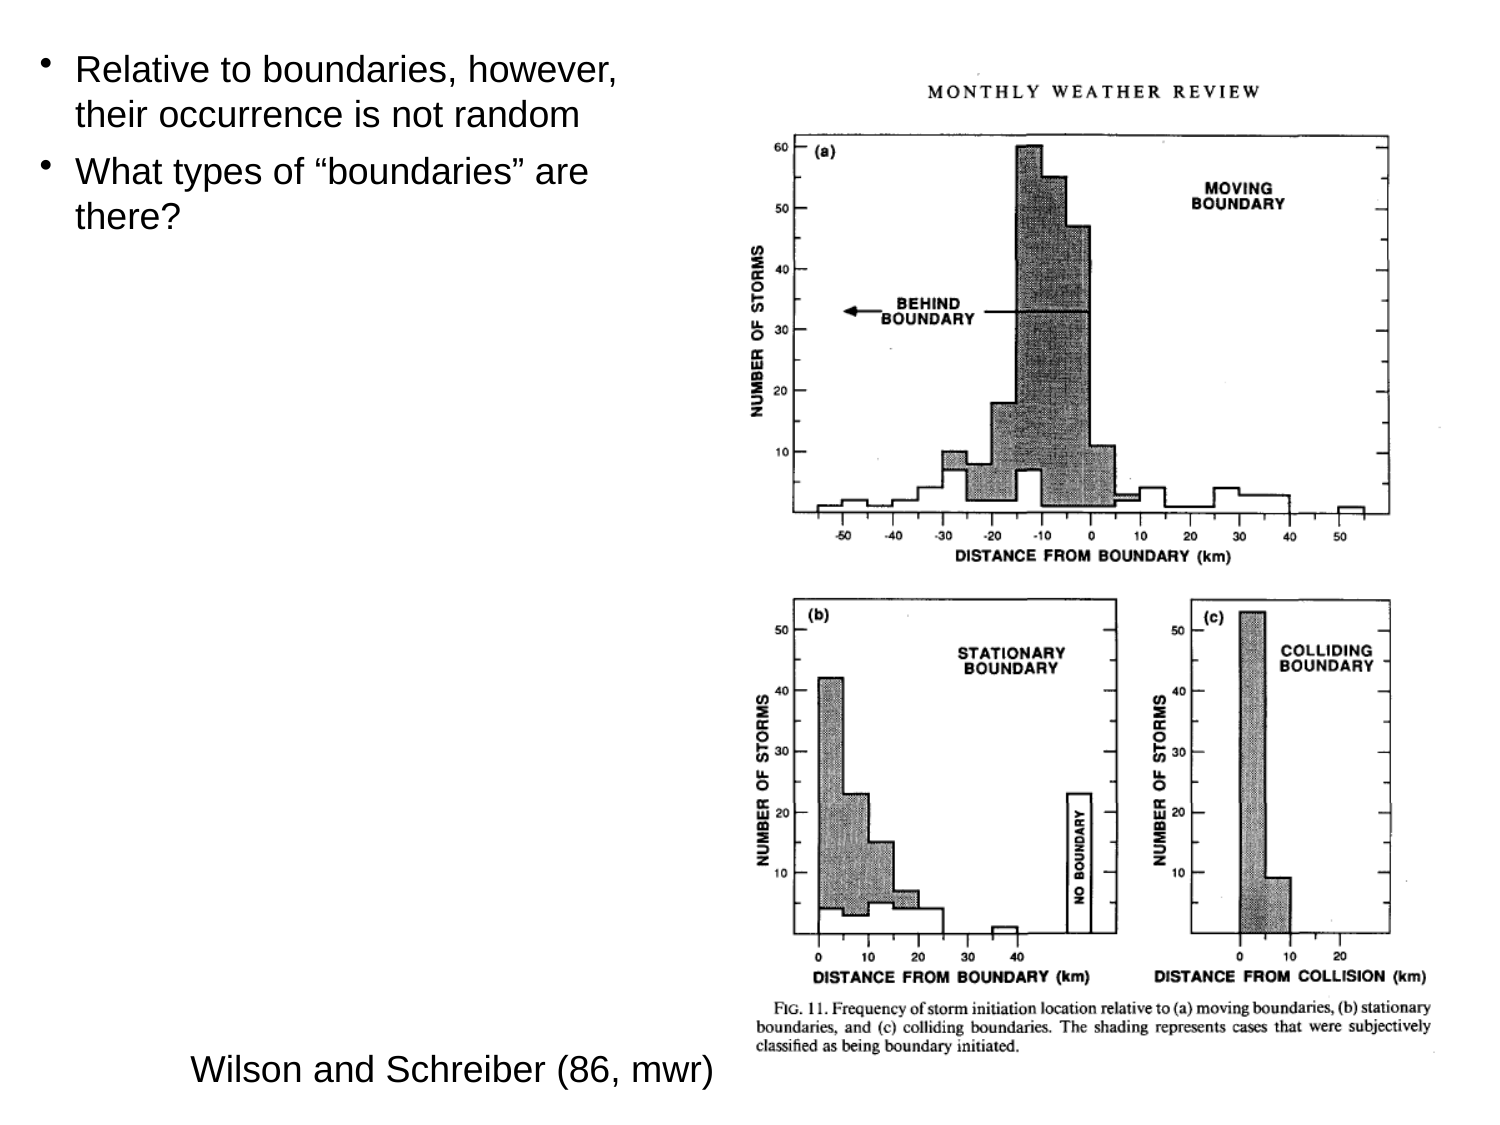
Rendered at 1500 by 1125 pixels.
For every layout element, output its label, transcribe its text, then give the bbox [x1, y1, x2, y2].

text_box Relative to boundaries, however, their occurrence is not random What types of “boundaries” are there? [24, 37, 688, 245]
picture [724, 62, 1446, 1063]
text_box Wilson and Schreiber (86, mwr) [175, 1037, 730, 1098]
